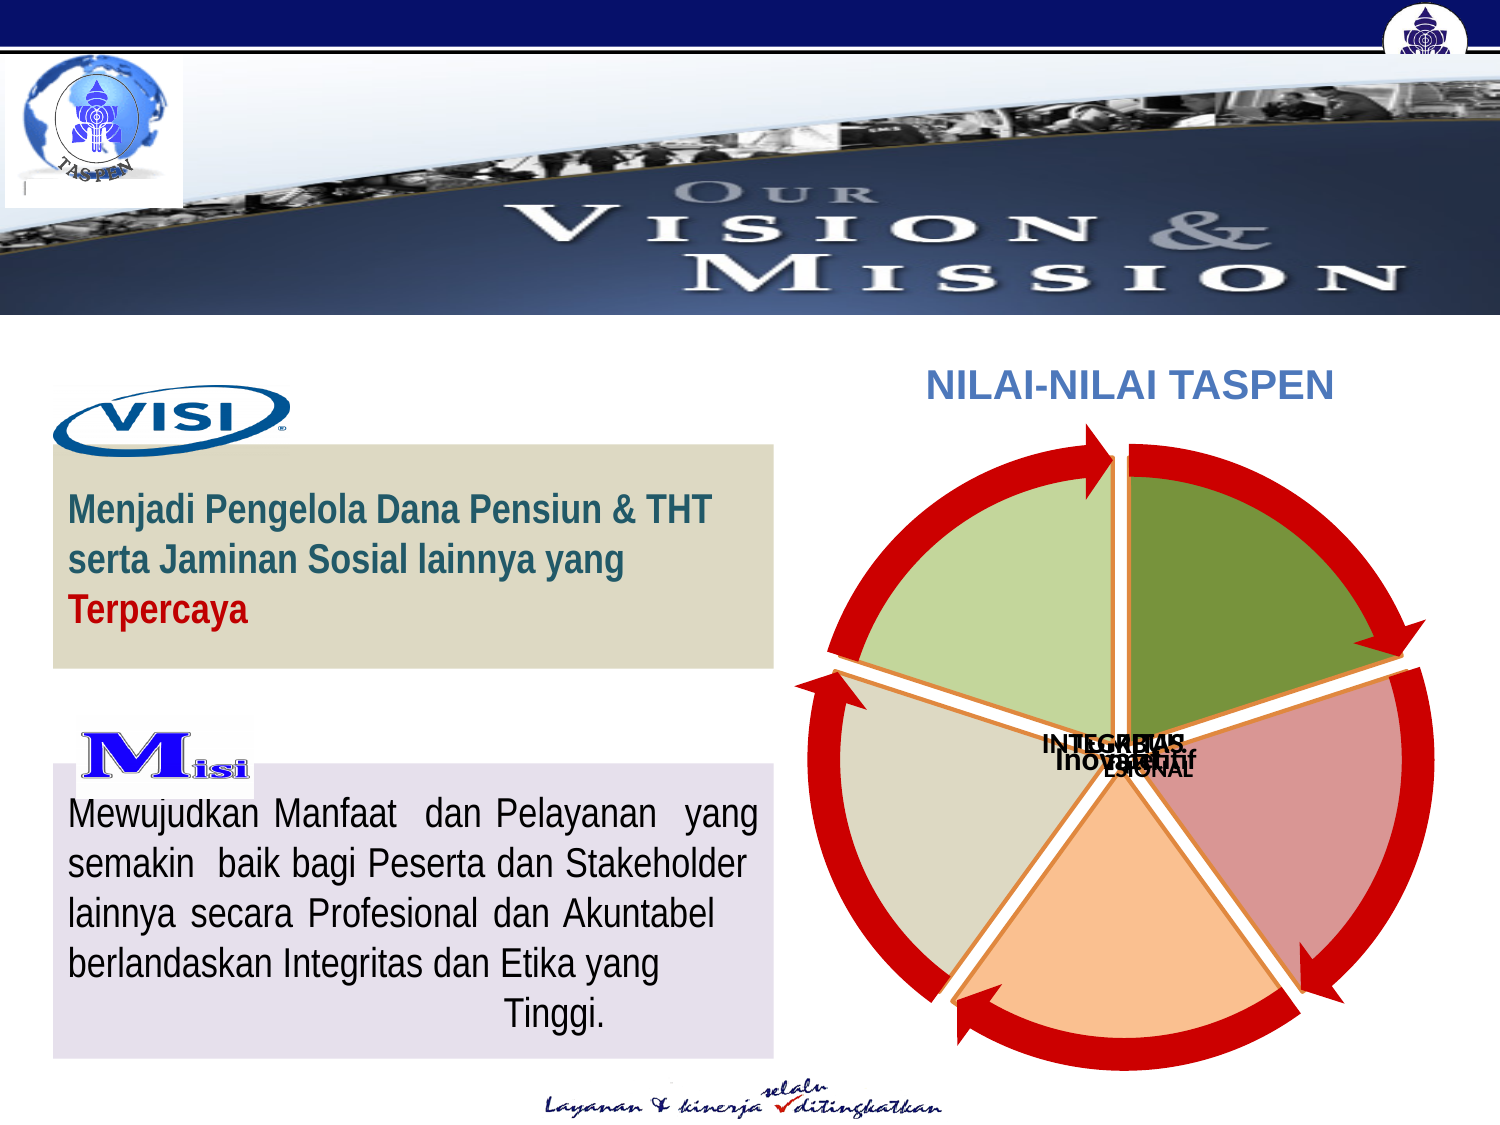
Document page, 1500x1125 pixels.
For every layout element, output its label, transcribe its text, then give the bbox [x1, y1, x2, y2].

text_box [779, 395, 1463, 1118]
text_box NILAI-Nilai Taspen [910, 349, 1351, 394]
text_box Menjadi Pengelola Dana Pensiun & THT serta Jaminan Sosial lainnya yang Terpercaya [51, 442, 774, 671]
picture [52, 385, 290, 457]
picture [0, 2, 1500, 315]
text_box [5, 54, 184, 209]
picture [76, 715, 255, 799]
picture [52, 71, 144, 185]
picture [539, 1074, 950, 1125]
text_box Mewujudkan Manfaat dan Pelayanan yang semakin baik bagi Peserta dan Stakeholder lainnya secara Profesional dan Akuntabel berlandaskan Integritas dan Etika yang Tinggi. [51, 761, 774, 1061]
